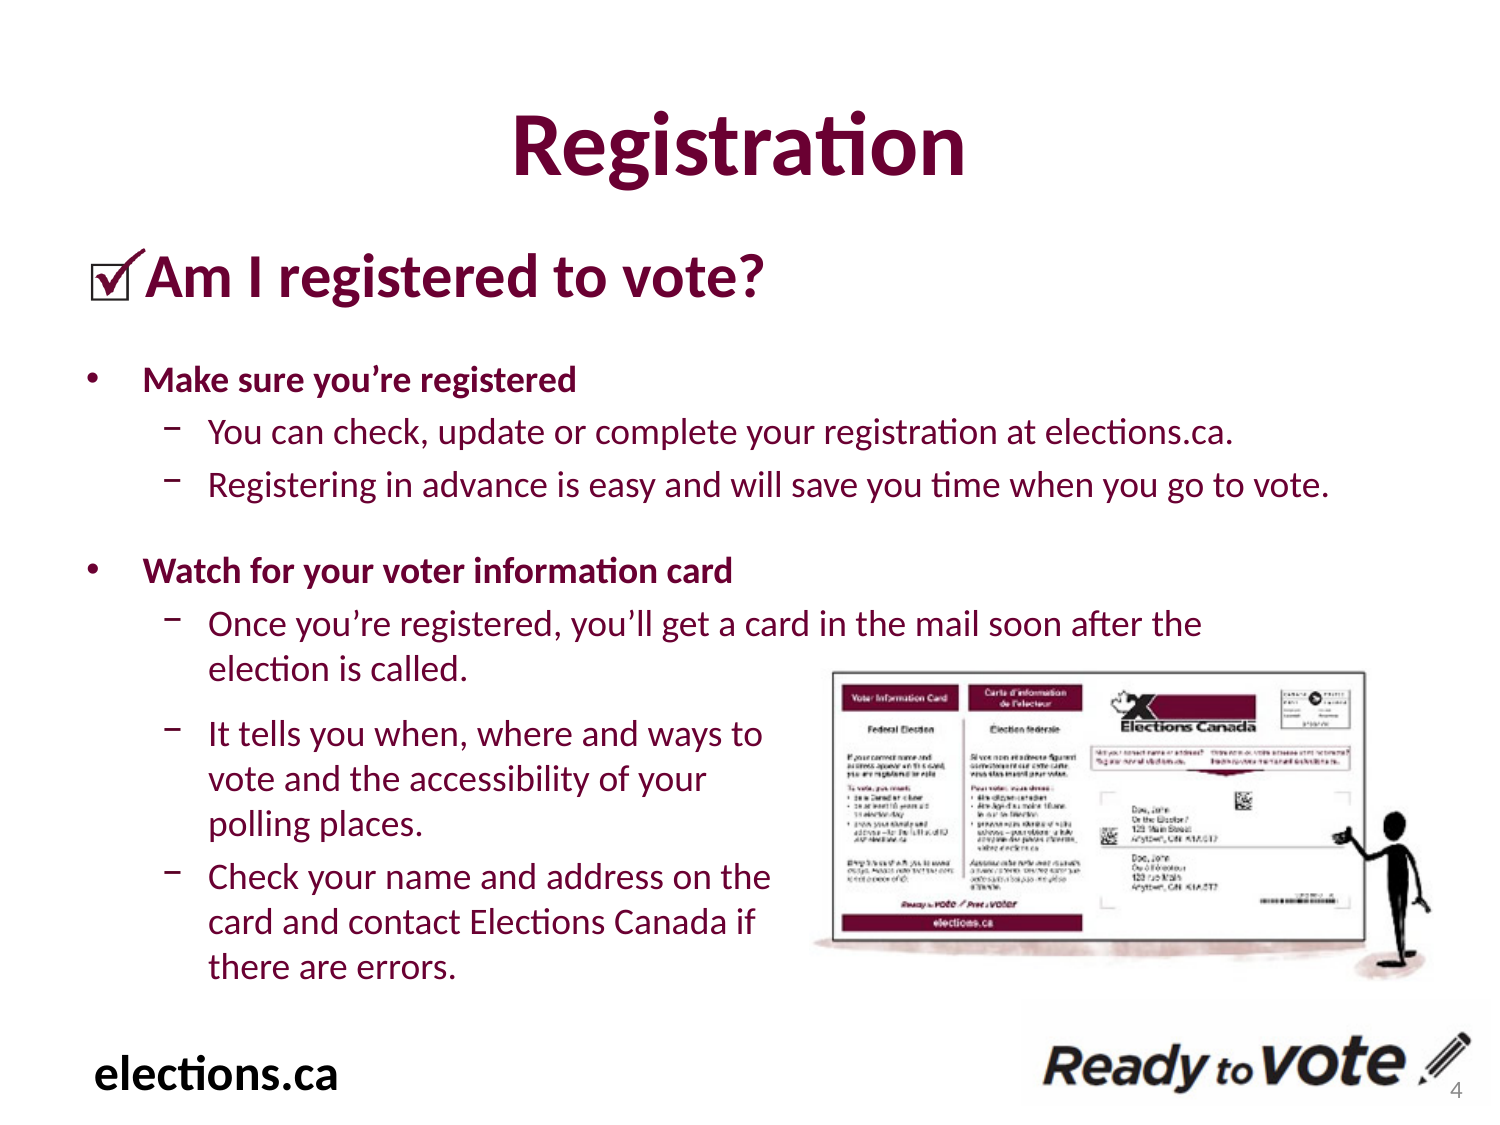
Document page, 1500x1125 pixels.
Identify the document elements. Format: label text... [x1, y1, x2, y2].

text_box It tells you when, where and ways to vote and the accessibility of your polling places. Check your name and address on the card and contact Elections Canada if there are errors. [71, 701, 828, 1040]
text_box Watch for your voter information card Once you’re registered, you’ll get a card in the mail soon after the election is called. [71, 538, 1407, 697]
picture [86, 238, 146, 306]
picture [1021, 999, 1491, 1106]
list Am I registered to vote? Make sure you’re registered You can check, update or complete your registration at elections.ca. Registering in advance is easy and will save you time when you go to vote. [71, 227, 1422, 587]
picture [808, 668, 1435, 984]
slide_number 4 [1128, 1058, 1478, 1119]
title Registration [75, 45, 1425, 233]
